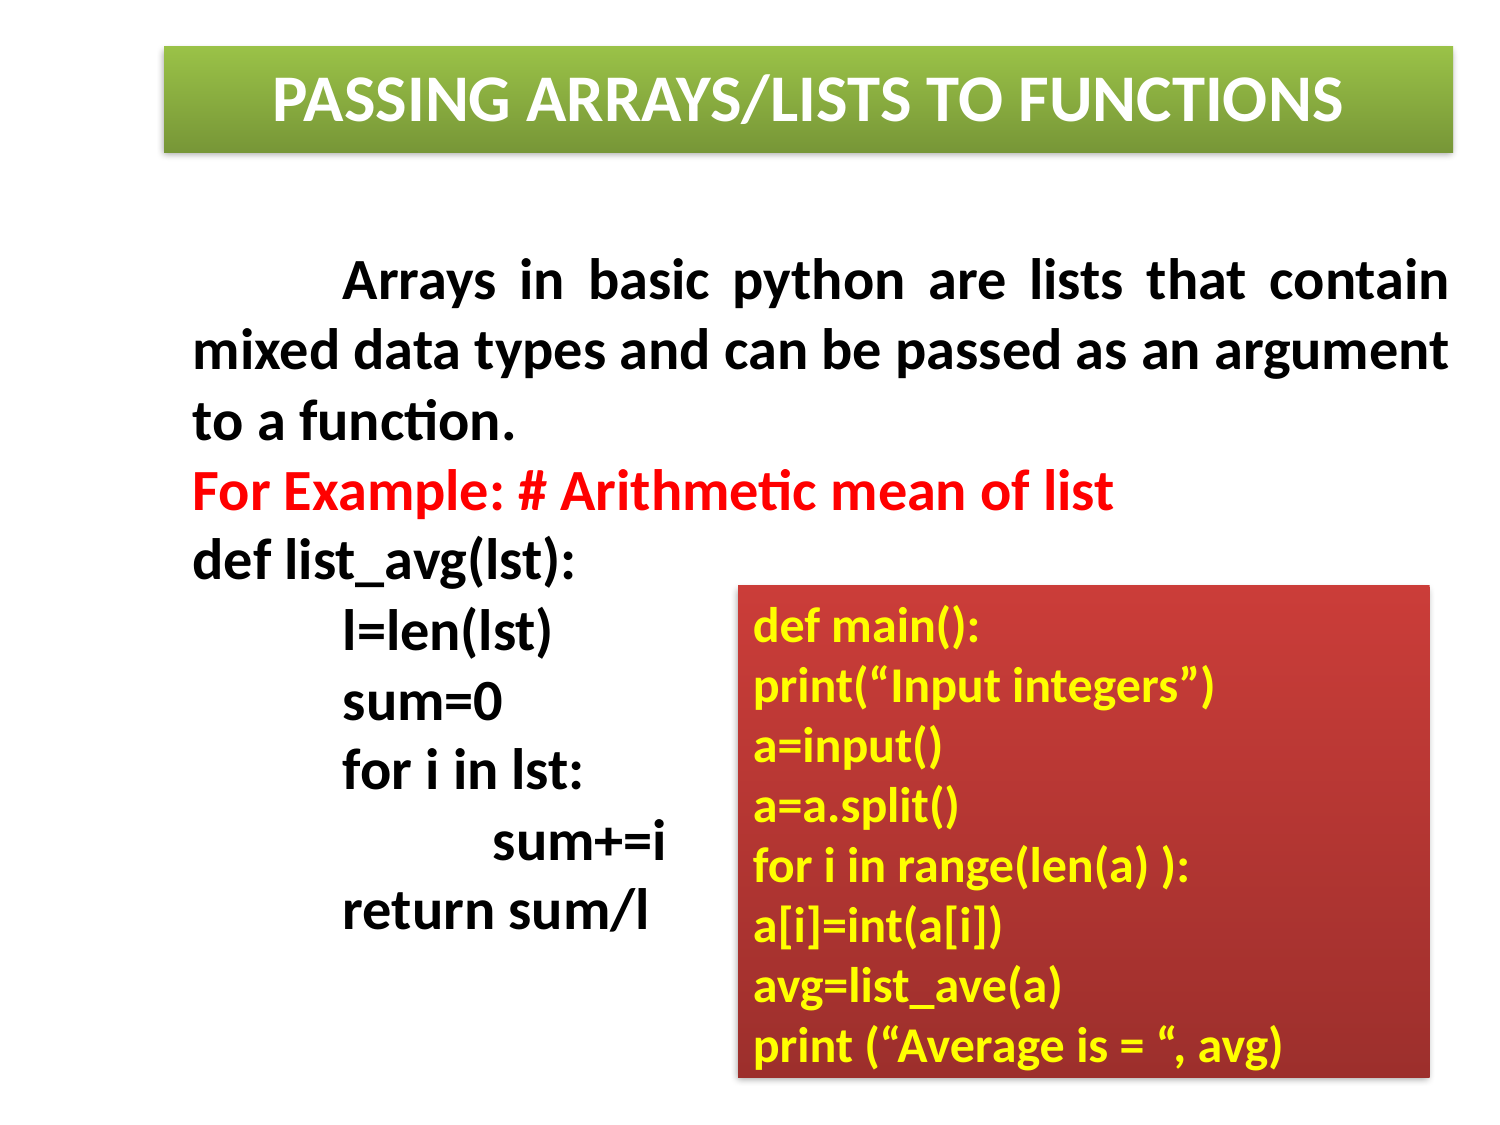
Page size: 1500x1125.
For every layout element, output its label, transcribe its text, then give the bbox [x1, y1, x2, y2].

subtitle PASSING ARRAYS/LISTS TO FUNCTIONS [164, 46, 1454, 153]
text_box def main(): print(“Input integers”) a=input() a=a.split() for i in range(len(a) ): a[i]=int(a[i]) avg=list_ave(a) print (“Average is = “, avg) [738, 585, 1430, 1078]
text_box Arrays in basic python are lists that contain mixed data types and can be passed as an argument to a function. For Example: # Arithmetic mean of list def list_avg(lst): l=len(lst) sum=0 for i in lst: sum+=i return sum/l [93, 234, 1465, 949]
